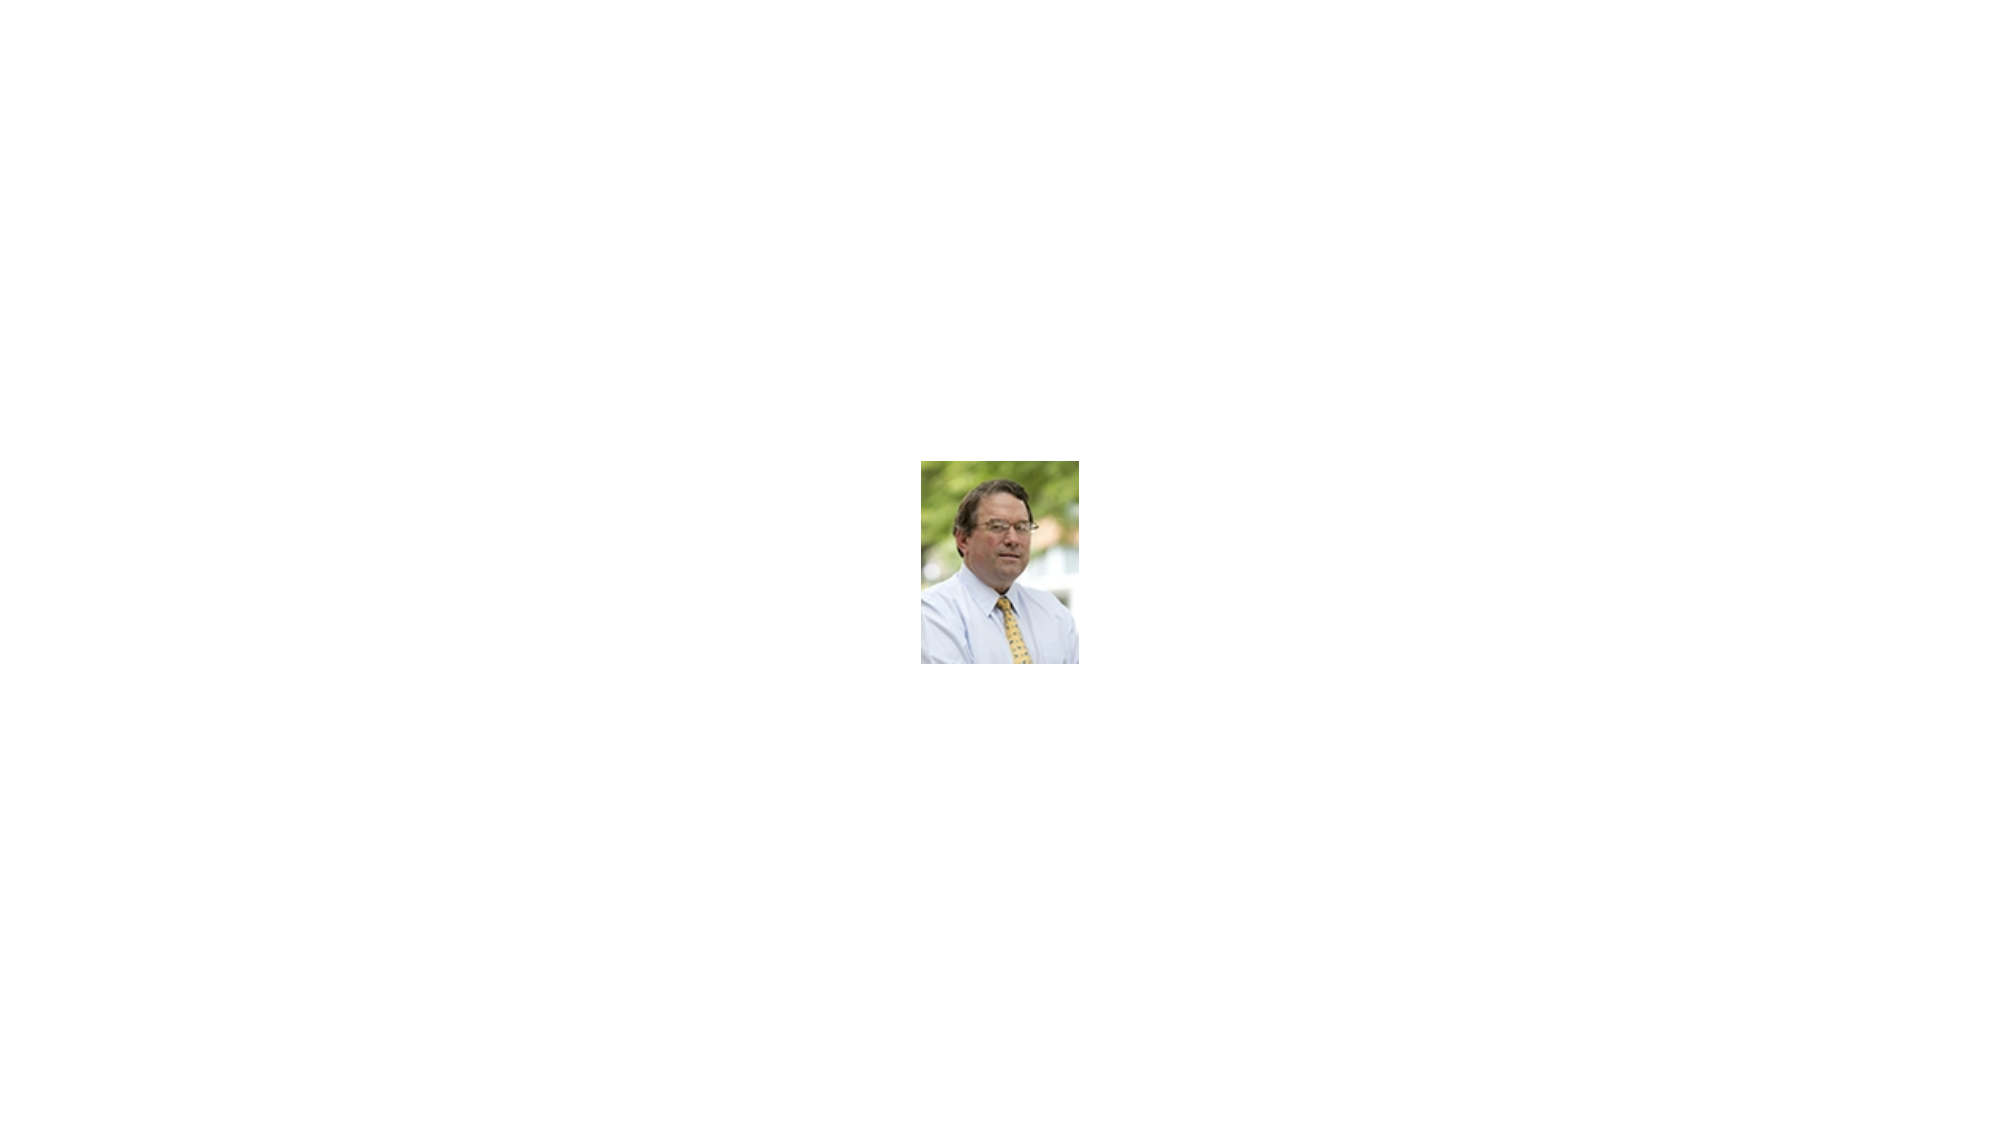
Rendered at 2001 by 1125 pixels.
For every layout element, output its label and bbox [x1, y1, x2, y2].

picture [921, 461, 1079, 664]
